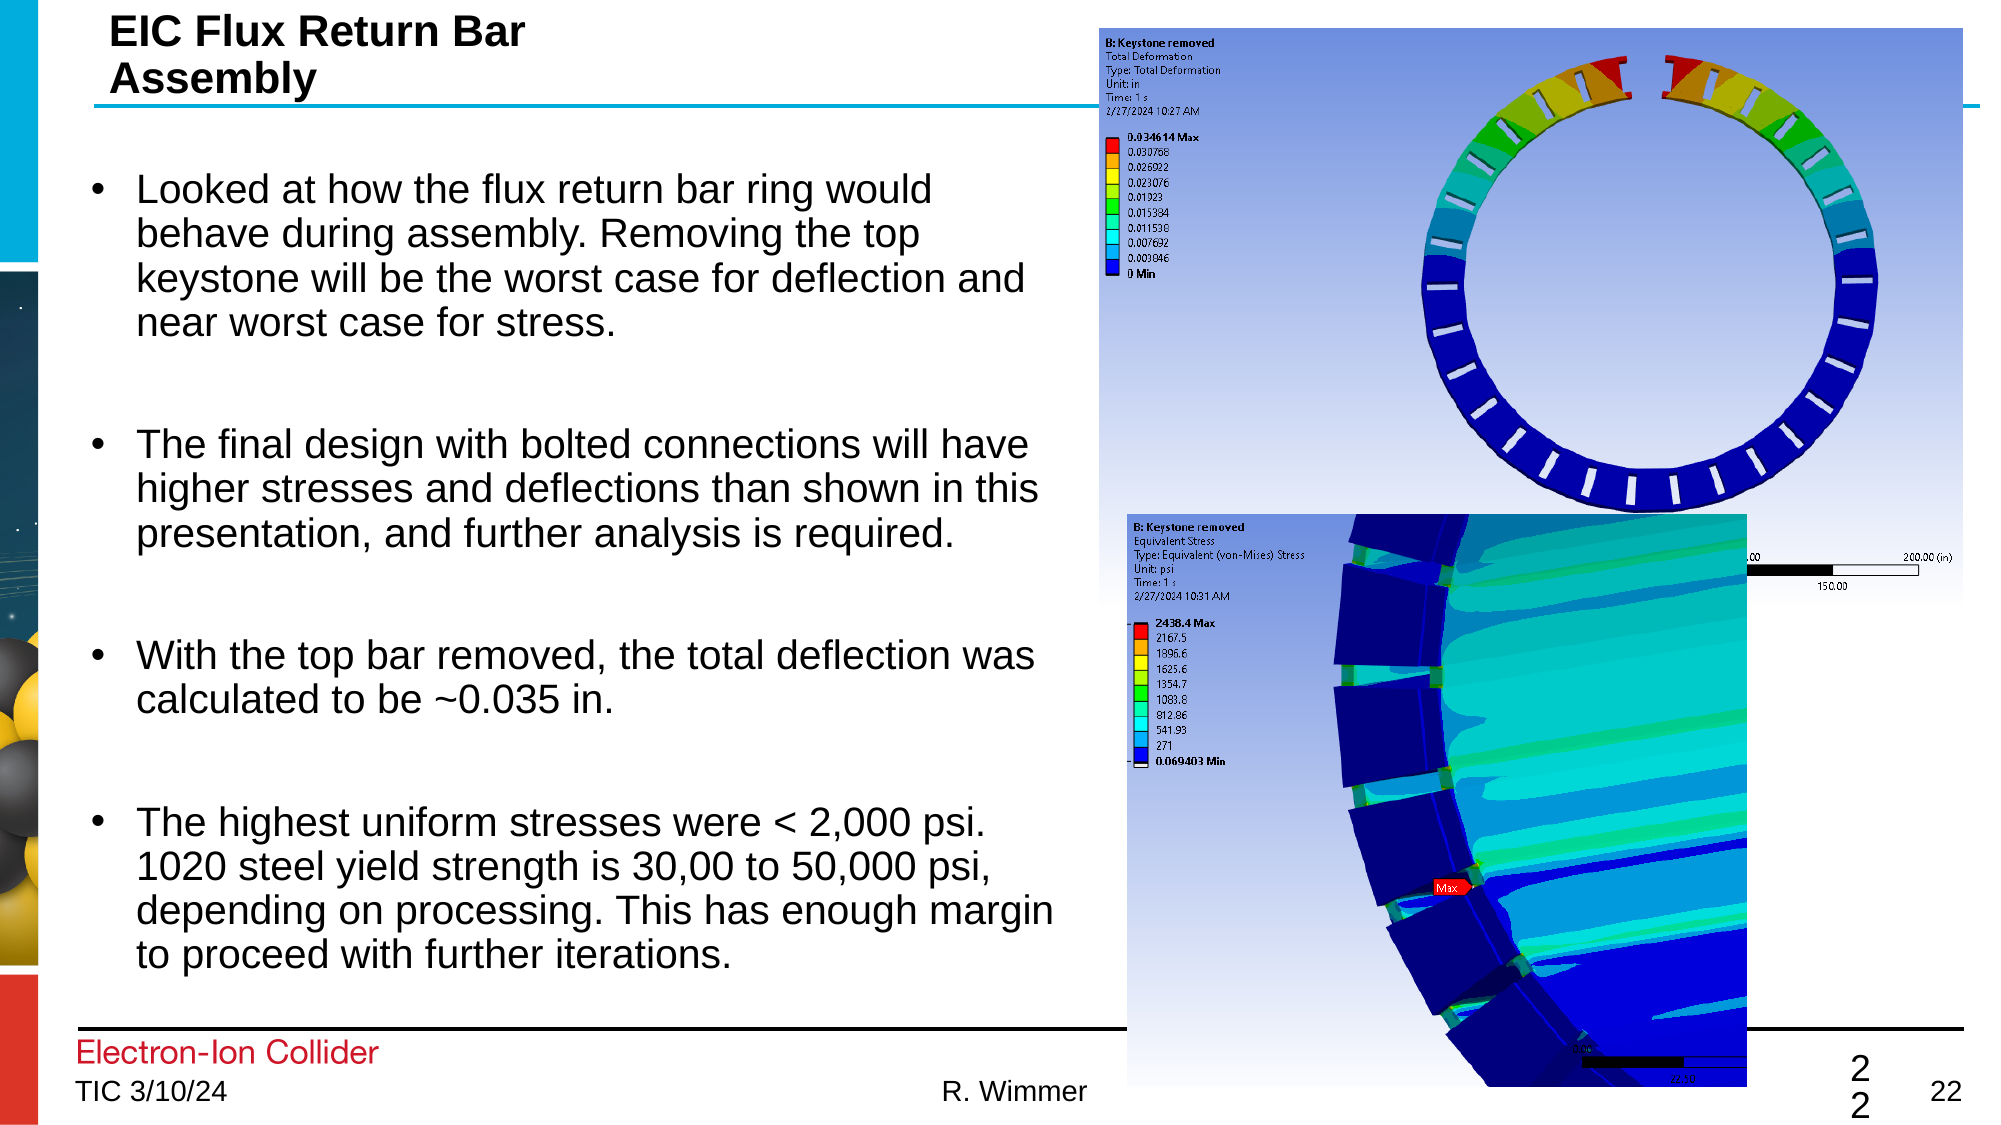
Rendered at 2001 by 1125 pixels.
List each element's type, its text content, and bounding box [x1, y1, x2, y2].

list Looked at how the flux return bar ring would behave during assembly. Removing the top keystone will be the worst case for deflection and near worst case for stress. The final design with bolted connections will have higher stresses and deflections than shown in this presentation, and further analysis is required. With the top bar removed, the total deflection was calculated to be ~0.035 in. The highest uniform stresses were < 2,000 psi. 1020 steel yield strength is 30,00 to 50,000 psi, depending on processing. This has enough margin to proceed with further iterations. [75, 160, 1082, 992]
title EIC Flux Return Bar Assembly [93, 0, 1981, 111]
text_box 22 [1835, 1036, 1907, 1096]
picture [0, 0, 2001, 1125]
